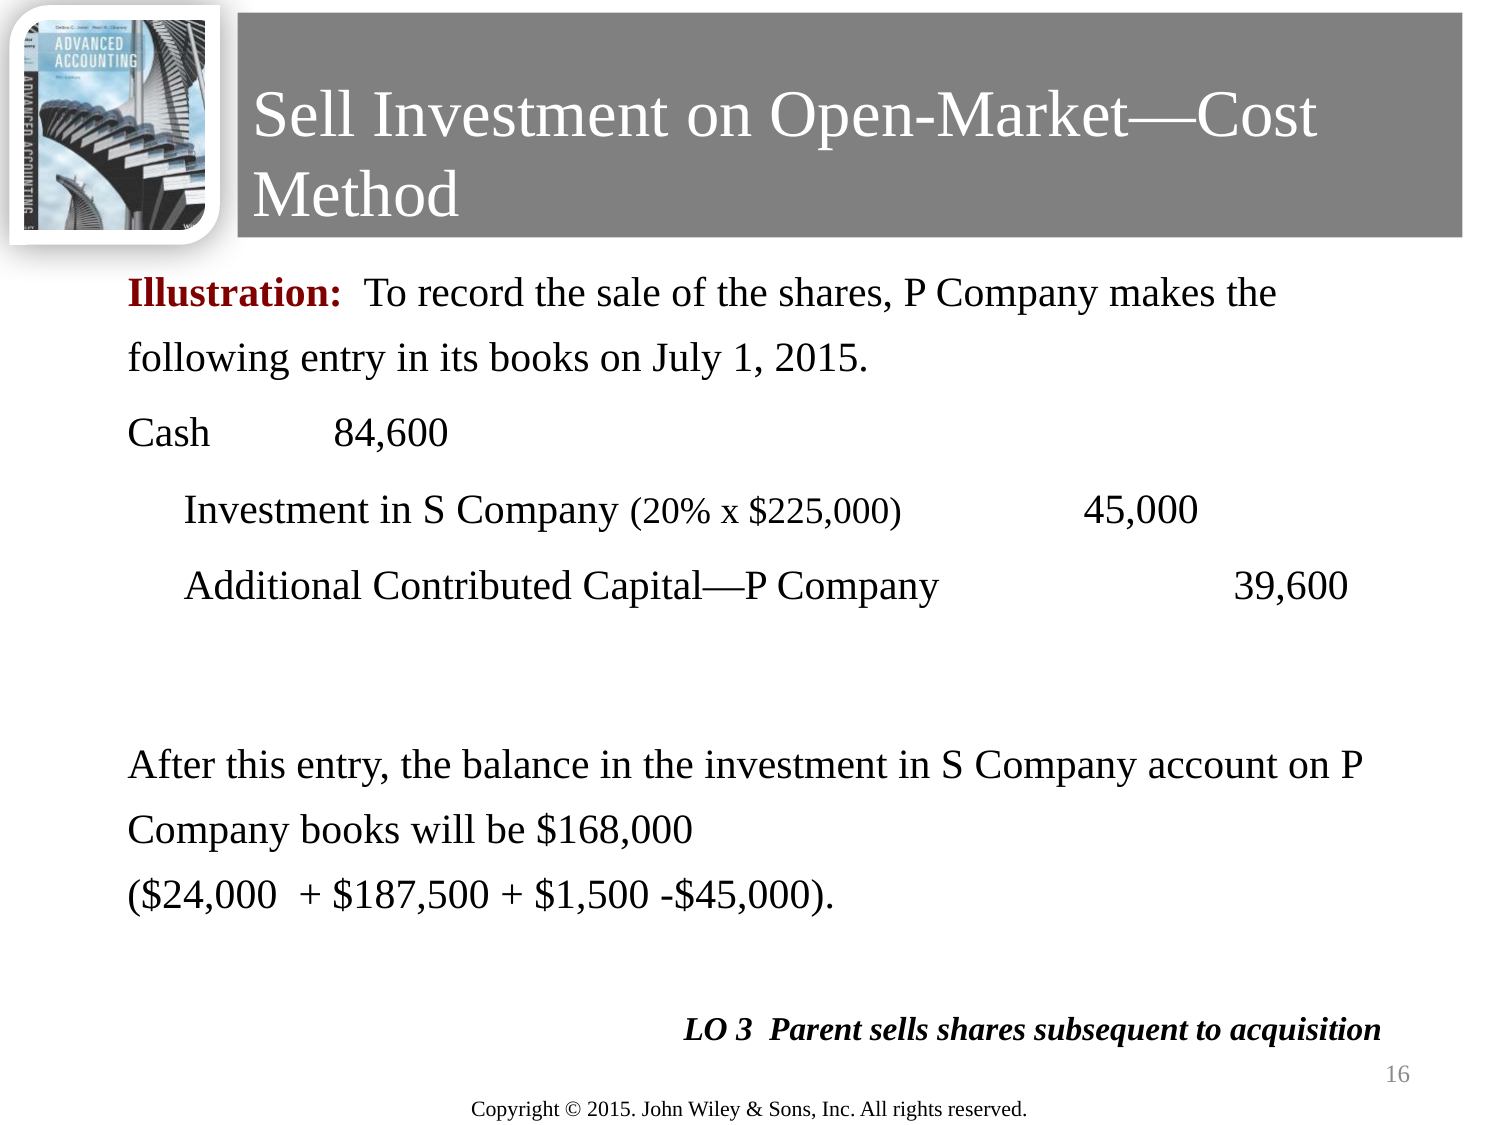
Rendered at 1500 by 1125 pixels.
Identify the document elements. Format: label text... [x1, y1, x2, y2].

text_box Illustration: To record the sale of the shares, P Company makes the following entry in its books on July 1, 2015. [112, 242, 1363, 387]
text_box Cash 84,600 Investment in S Company (20% x $225,000) 45,000 Additional Contributed Capital—P Company 39,600 [112, 387, 1438, 693]
text_box After this entry, the balance in the investment in S Company account on P Company books will be $168,000 ($24,000 + $187,500 + $1,500 -$45,000). [112, 714, 1413, 925]
slide_number 16 [1074, 1042, 1425, 1103]
text_box LO 3 Parent sells shares subsequent to acquisition [662, 999, 1413, 1055]
picture [25, 20, 205, 230]
title Sell Investment on Open-Market—Cost Method [237, 12, 1463, 238]
